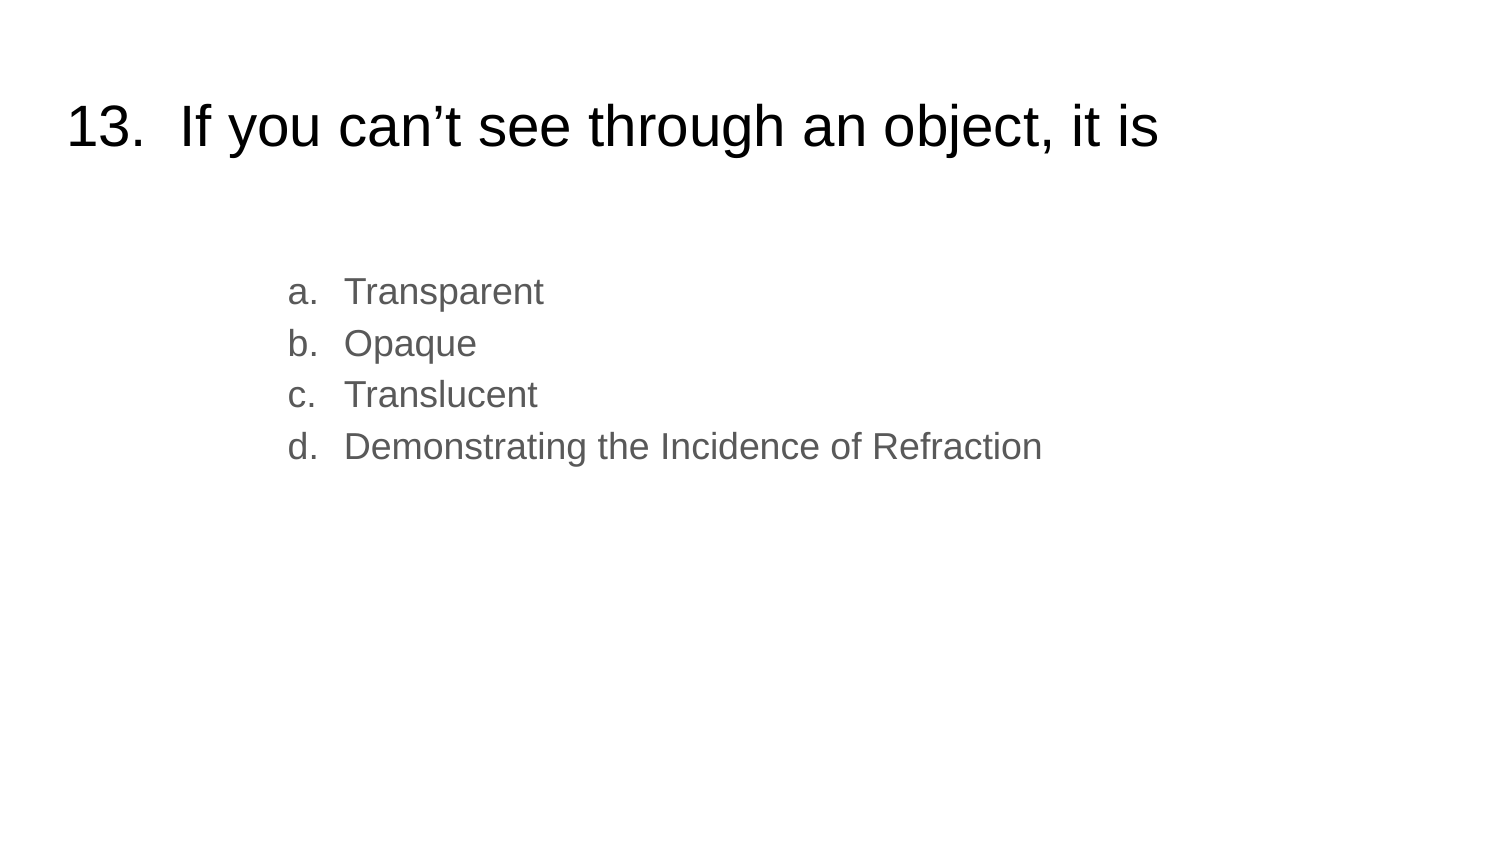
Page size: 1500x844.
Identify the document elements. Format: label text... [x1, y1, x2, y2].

title 13. If you can’t see through an object, it is [51, 72, 1449, 167]
list Transparent Opaque Translucent Demonstrating the Incidence of Refraction [253, 245, 1215, 621]
